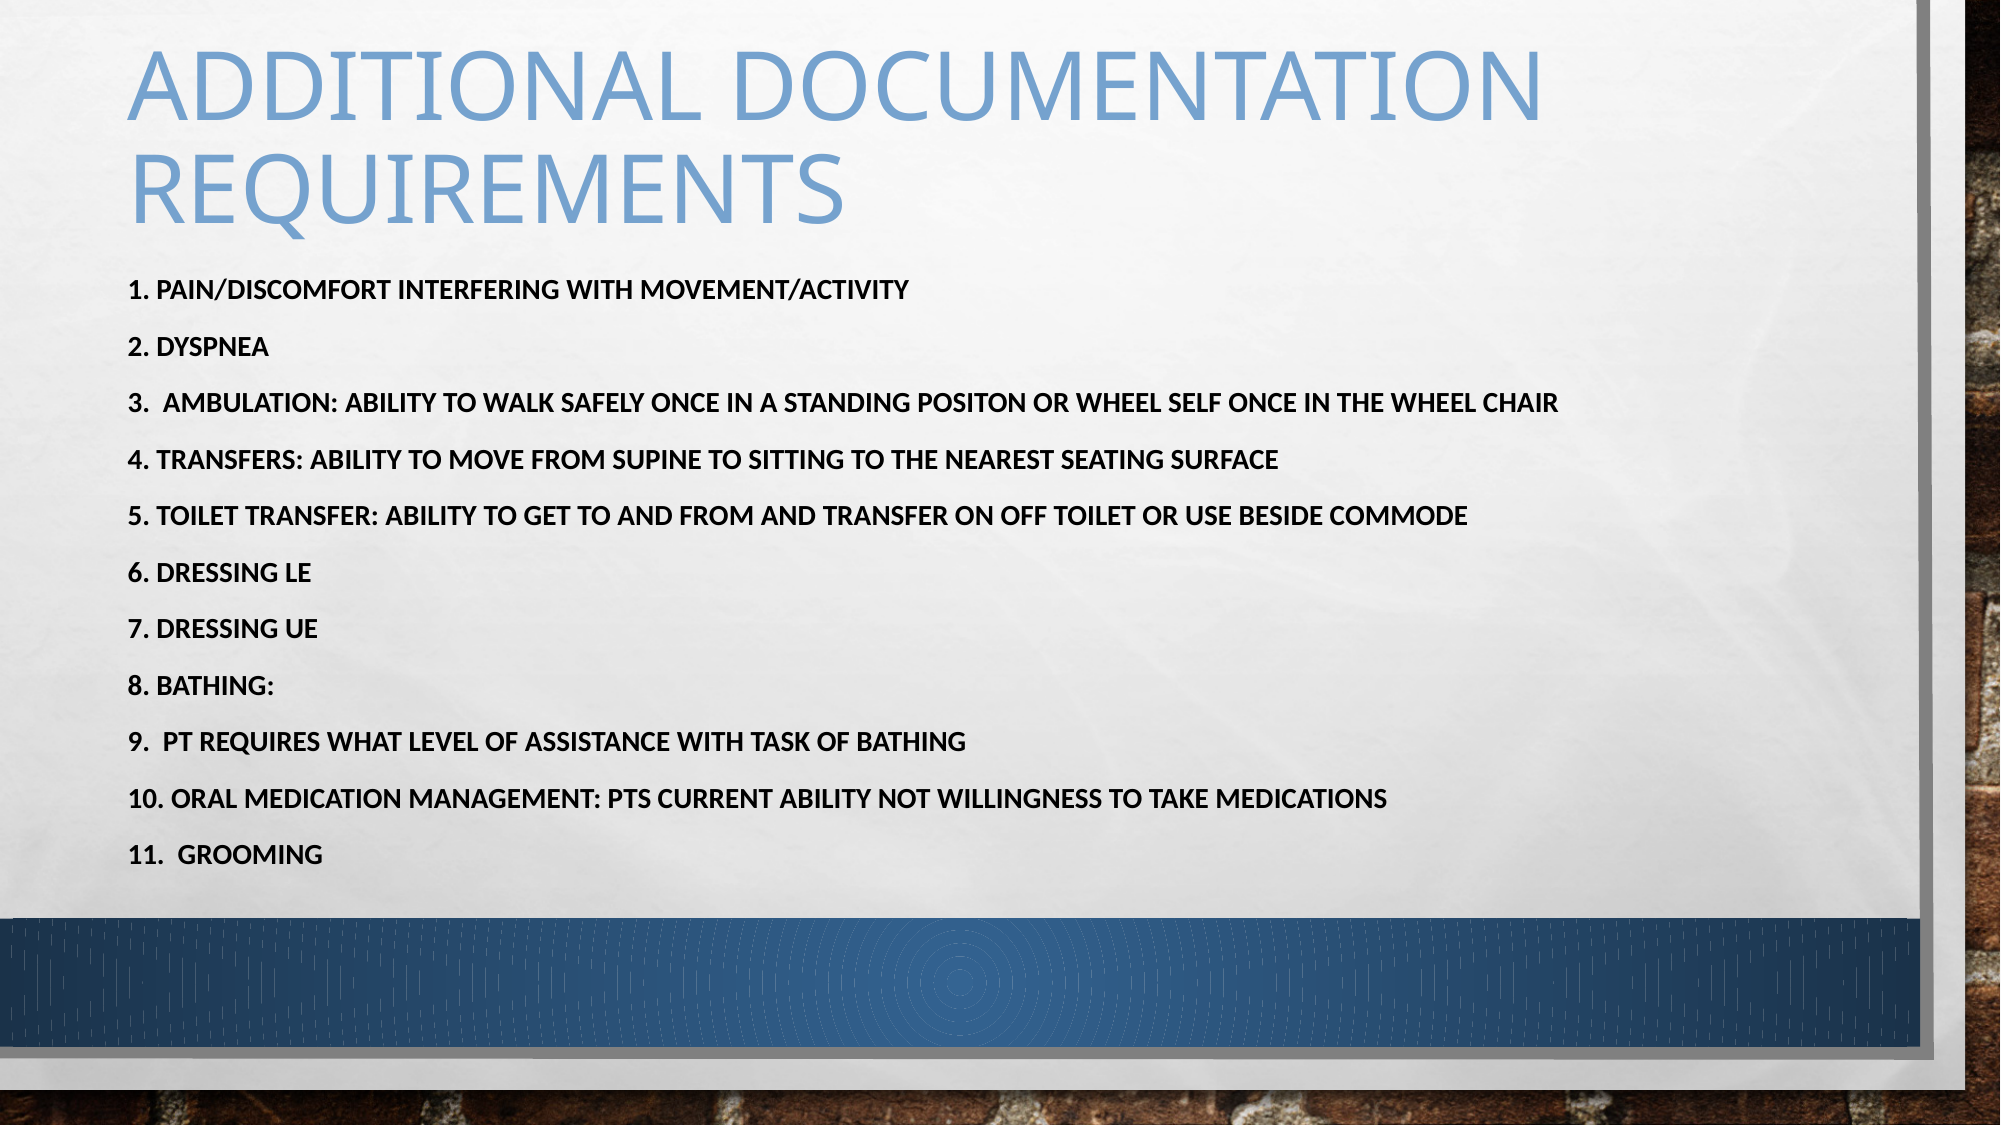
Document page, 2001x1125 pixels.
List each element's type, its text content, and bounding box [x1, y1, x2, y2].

picture [0, 0, 2000, 1125]
list 1. Pain/discomfort interfering with movement/activity 2. Dyspnea 3. Ambulation: Ability to walk safely once in a standing positon or wheel self once in the wheel chair 4. Transfers: Ability to move from supine to sitting to the nearest seating surface 5. Toilet Transfer: Ability to get to and from and transfer on off toilet or use beside commode 6. Dressing LE 7. Dressing UE 8. Bathing: 9. Pt requires what level of assistance with task of bathing 10. Oral Medication management: Pts current ABILITY not willingness to take medications 11. Grooming [112, 252, 1818, 882]
title Additional documentation requirements [112, 29, 1818, 252]
